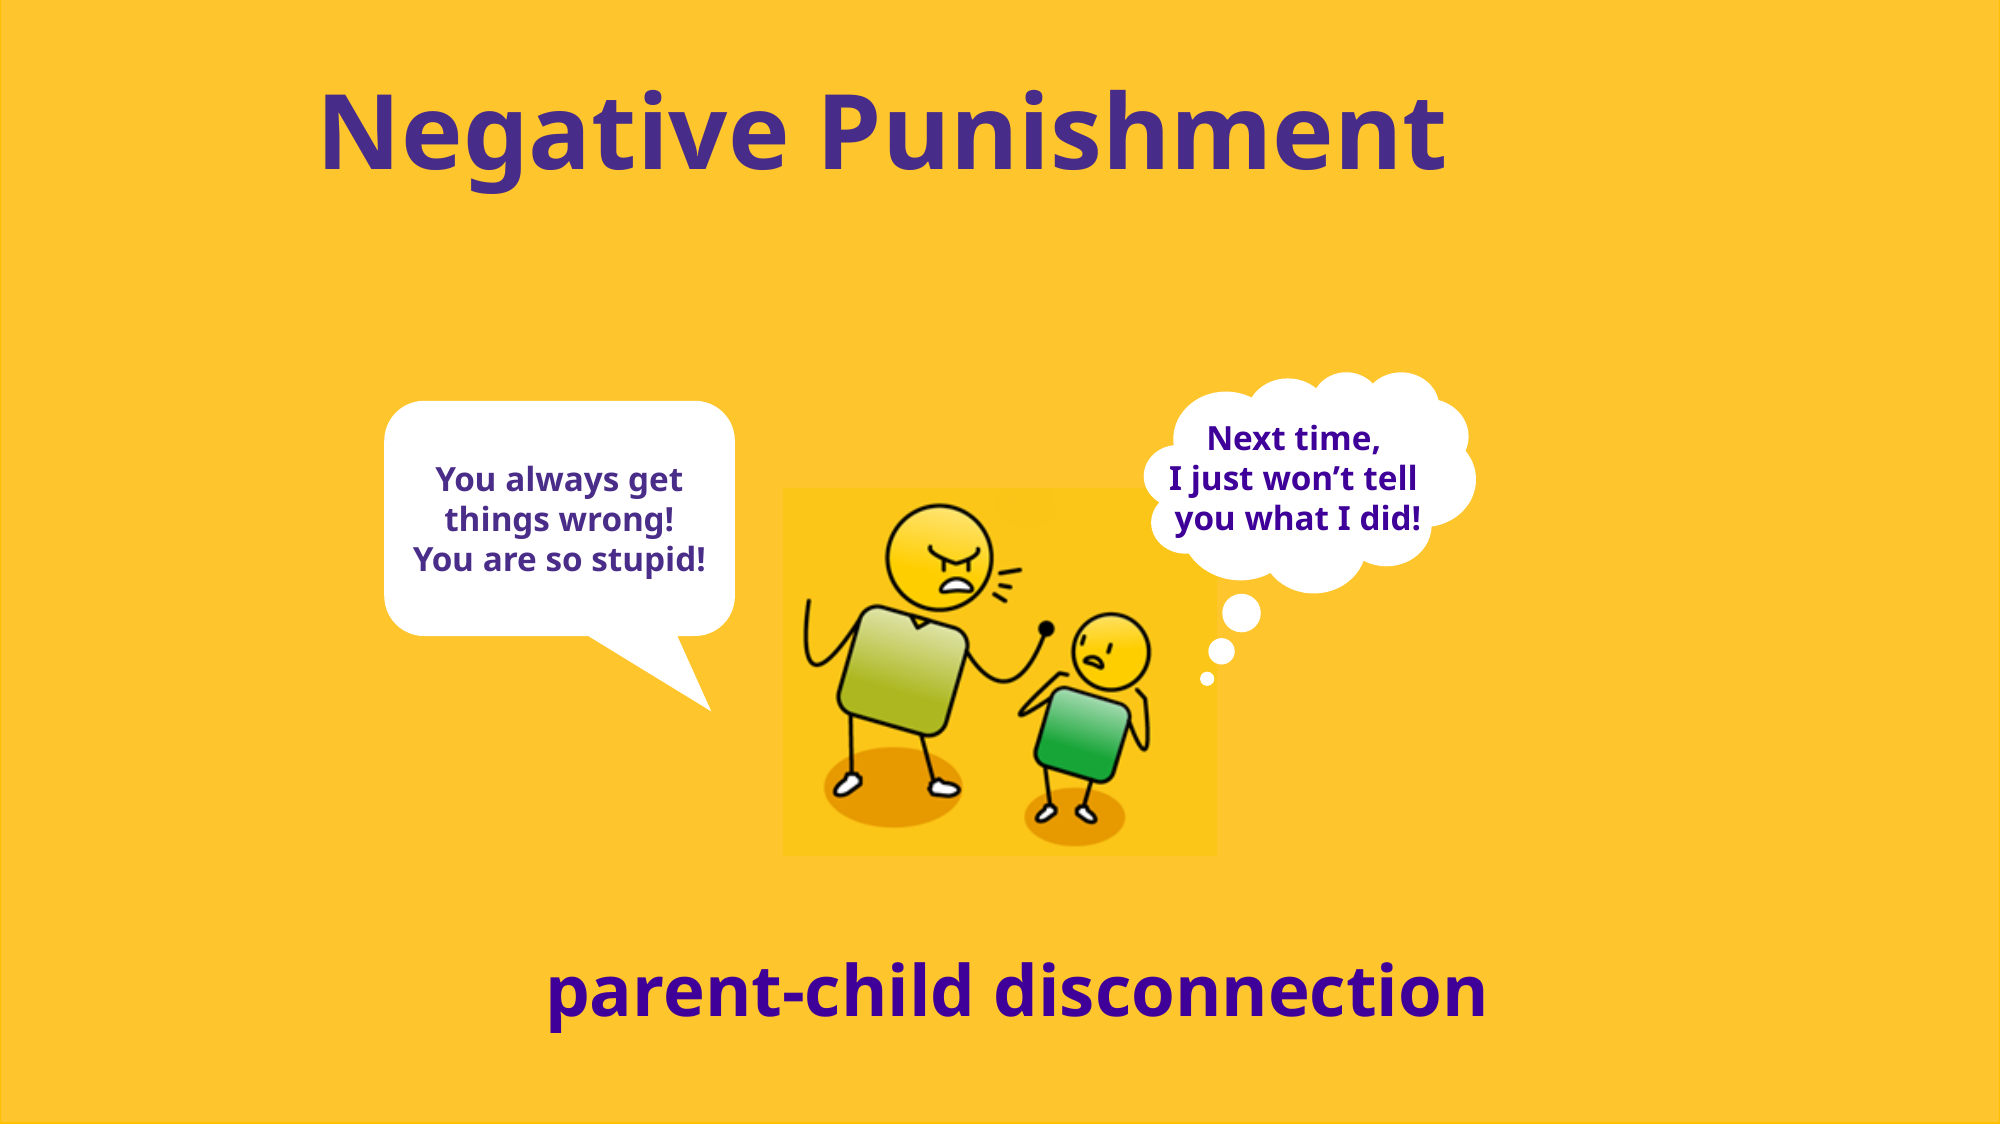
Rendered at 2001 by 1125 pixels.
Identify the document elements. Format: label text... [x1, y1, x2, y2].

picture [782, 488, 1217, 856]
text_box You always get things wrong! You are so stupid! [384, 400, 735, 712]
text_box Negative Punishment [302, 57, 1733, 198]
text_box Next time, I just won’t tell you what I did! [1143, 372, 1476, 594]
text_box Next time, I just won’t tell you what I did! [1222, 593, 1261, 633]
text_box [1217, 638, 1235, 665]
text_box parent-child disconnection [530, 938, 1504, 1039]
text_box [0, 0, 2000, 1124]
